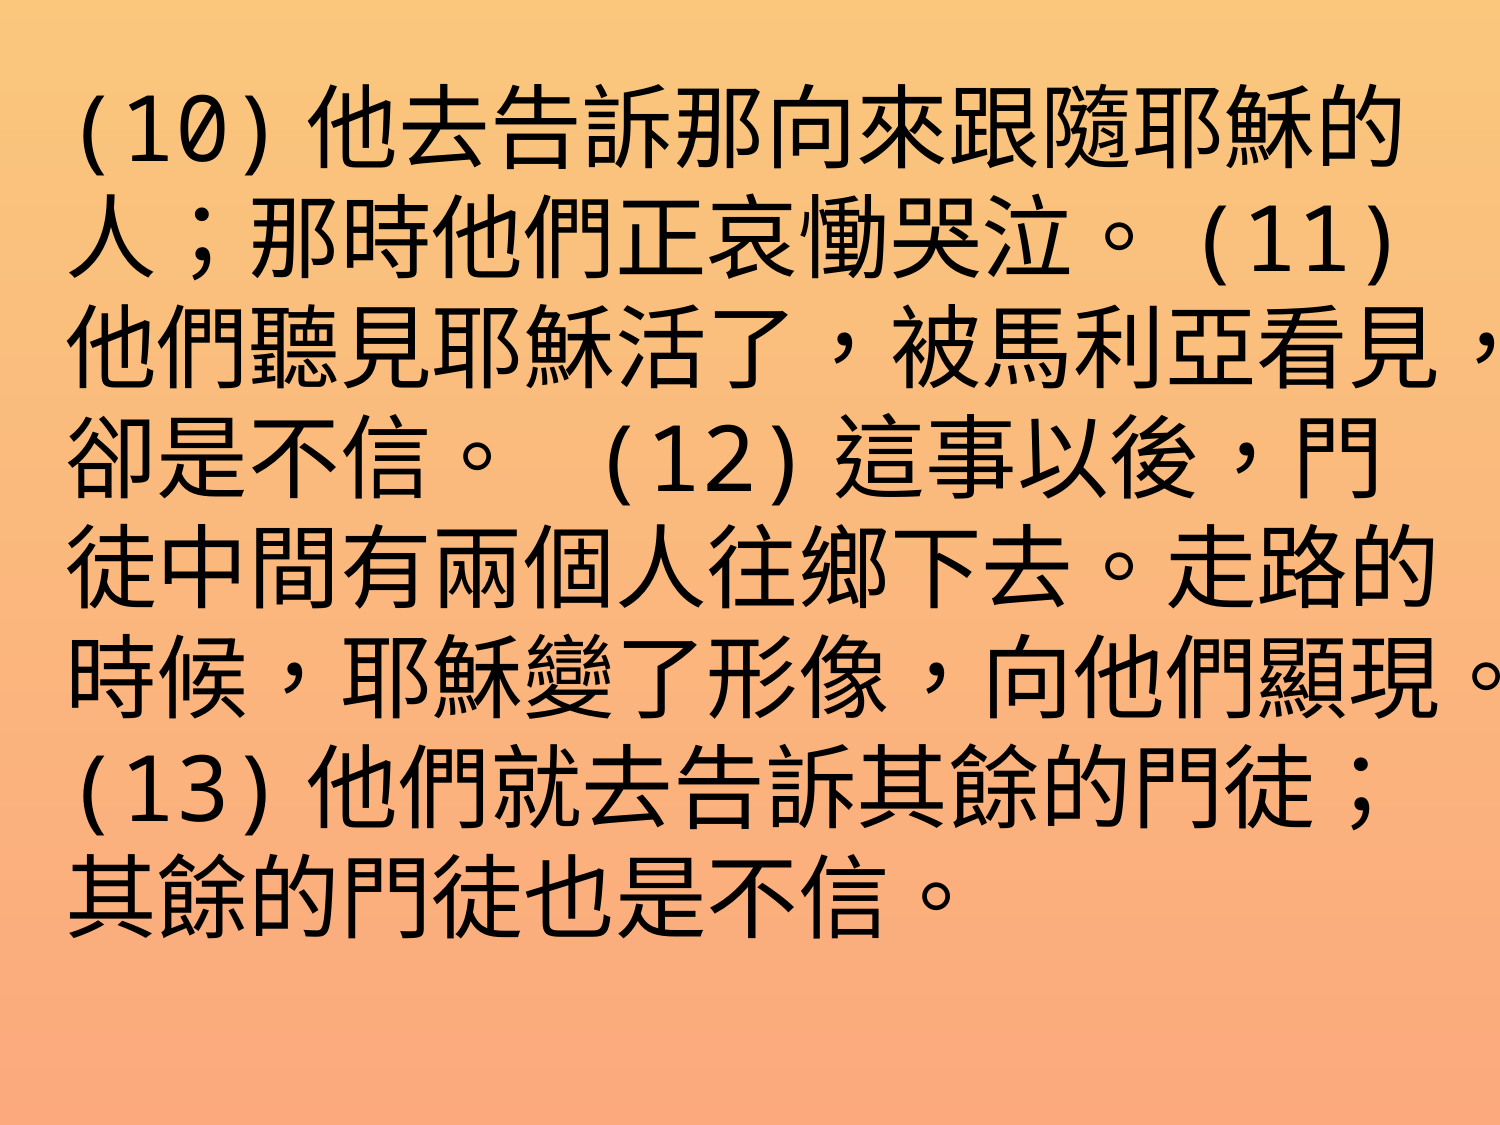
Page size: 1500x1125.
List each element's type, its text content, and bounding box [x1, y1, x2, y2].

subtitle (10)他去告訴那向來跟隨耶穌的人；那時他們正哀慟哭泣。(11)他們聽見耶穌活了，被馬利亞看見，卻是不信。 (12)這事以後，門徒中間有兩個人往鄉下去。走路的時候，耶穌變了形像，向他們顯現。(13)他們就去告訴其餘的門徒；其餘的門徒也是不信。 [50, 62, 1463, 1100]
